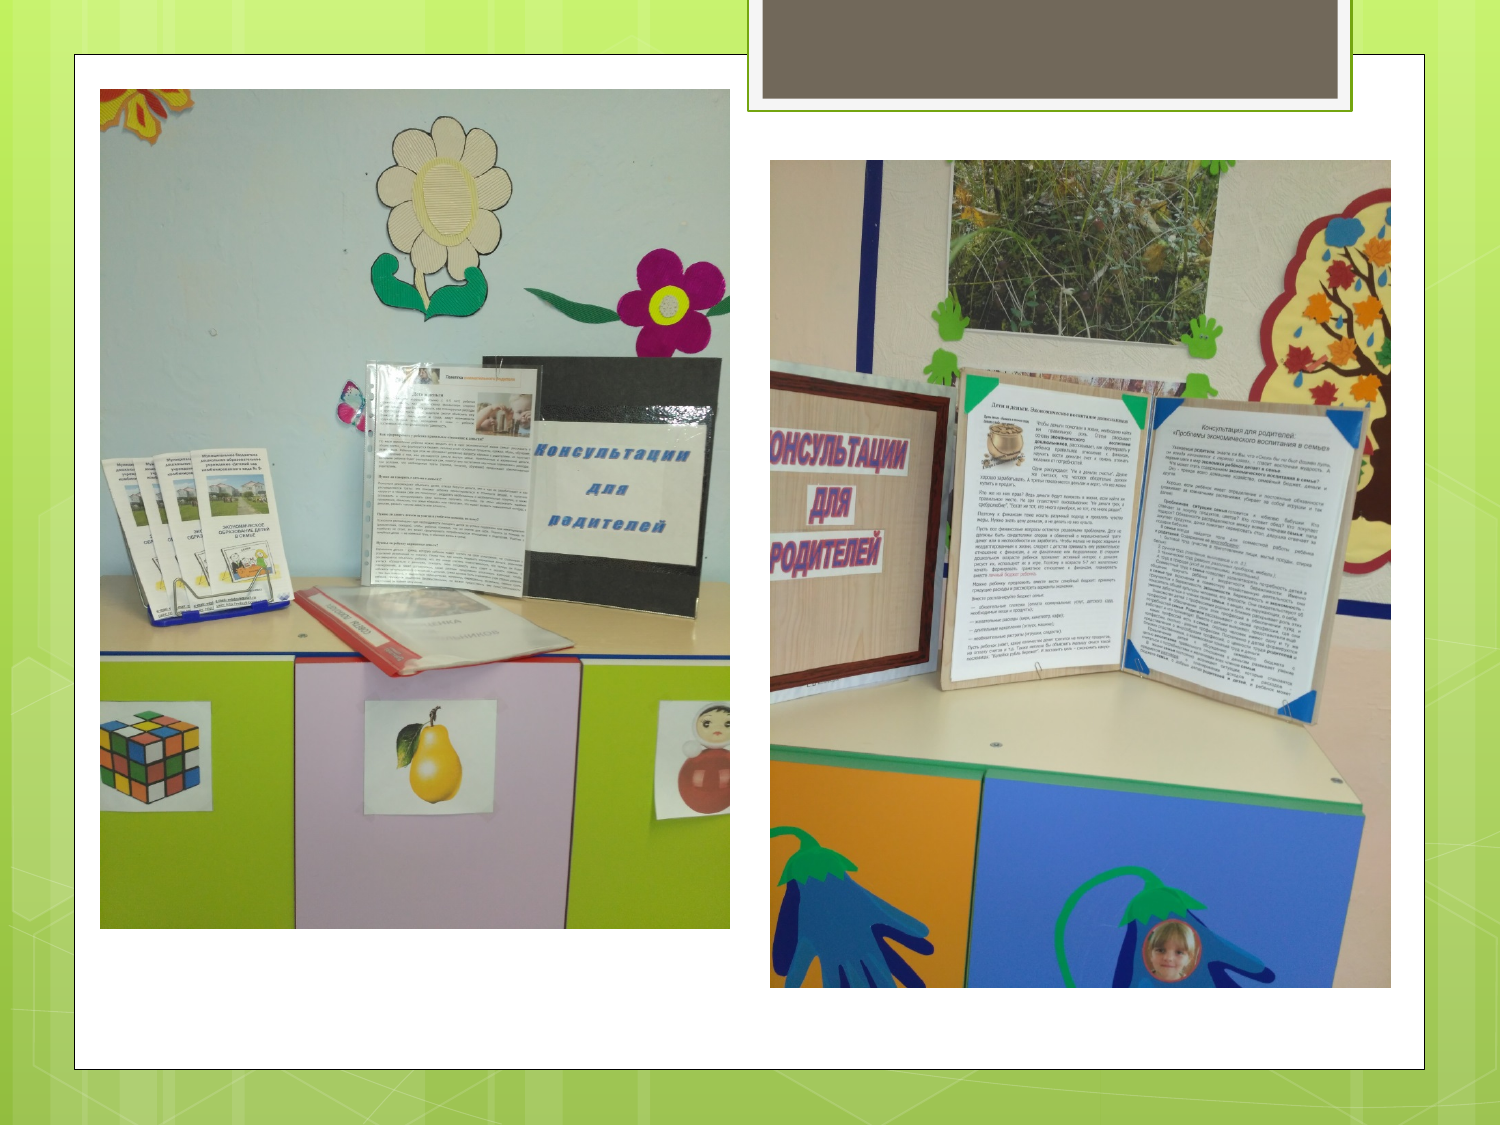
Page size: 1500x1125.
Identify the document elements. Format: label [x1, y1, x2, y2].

picture [770, 160, 1392, 988]
list [100, 89, 730, 929]
